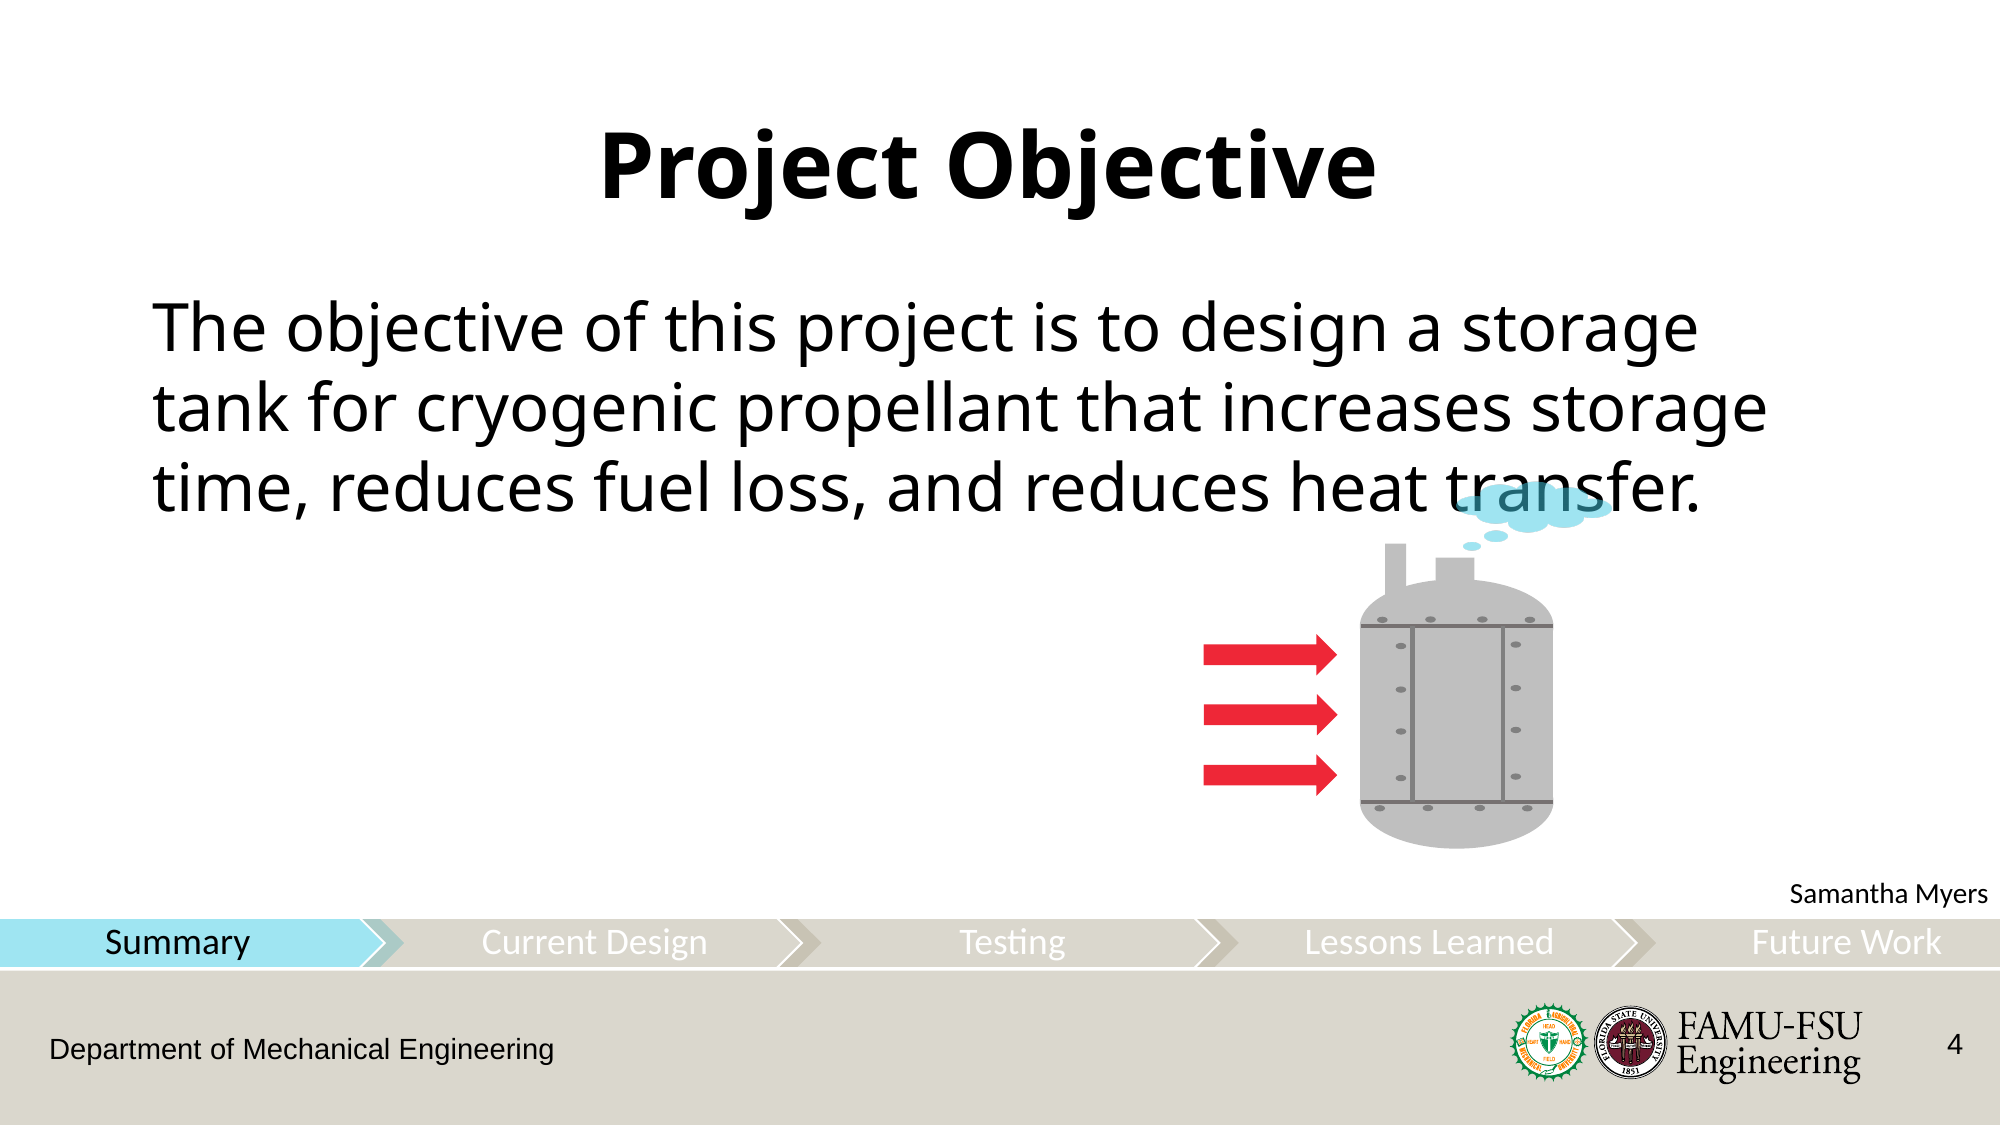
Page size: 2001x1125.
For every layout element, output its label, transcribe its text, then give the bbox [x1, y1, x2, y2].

slide_number 4 [1862, 1017, 1978, 1078]
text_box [1203, 470, 1630, 848]
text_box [0, 917, 2000, 969]
text_box Samantha Myers [1760, 867, 2000, 916]
title Project Objective [137, 59, 1863, 277]
text_box The objective of this project is to design a storage tank for cryogenic propellant that increases storage time, reduces fuel loss, and reduces heat transfer. [137, 277, 1863, 577]
